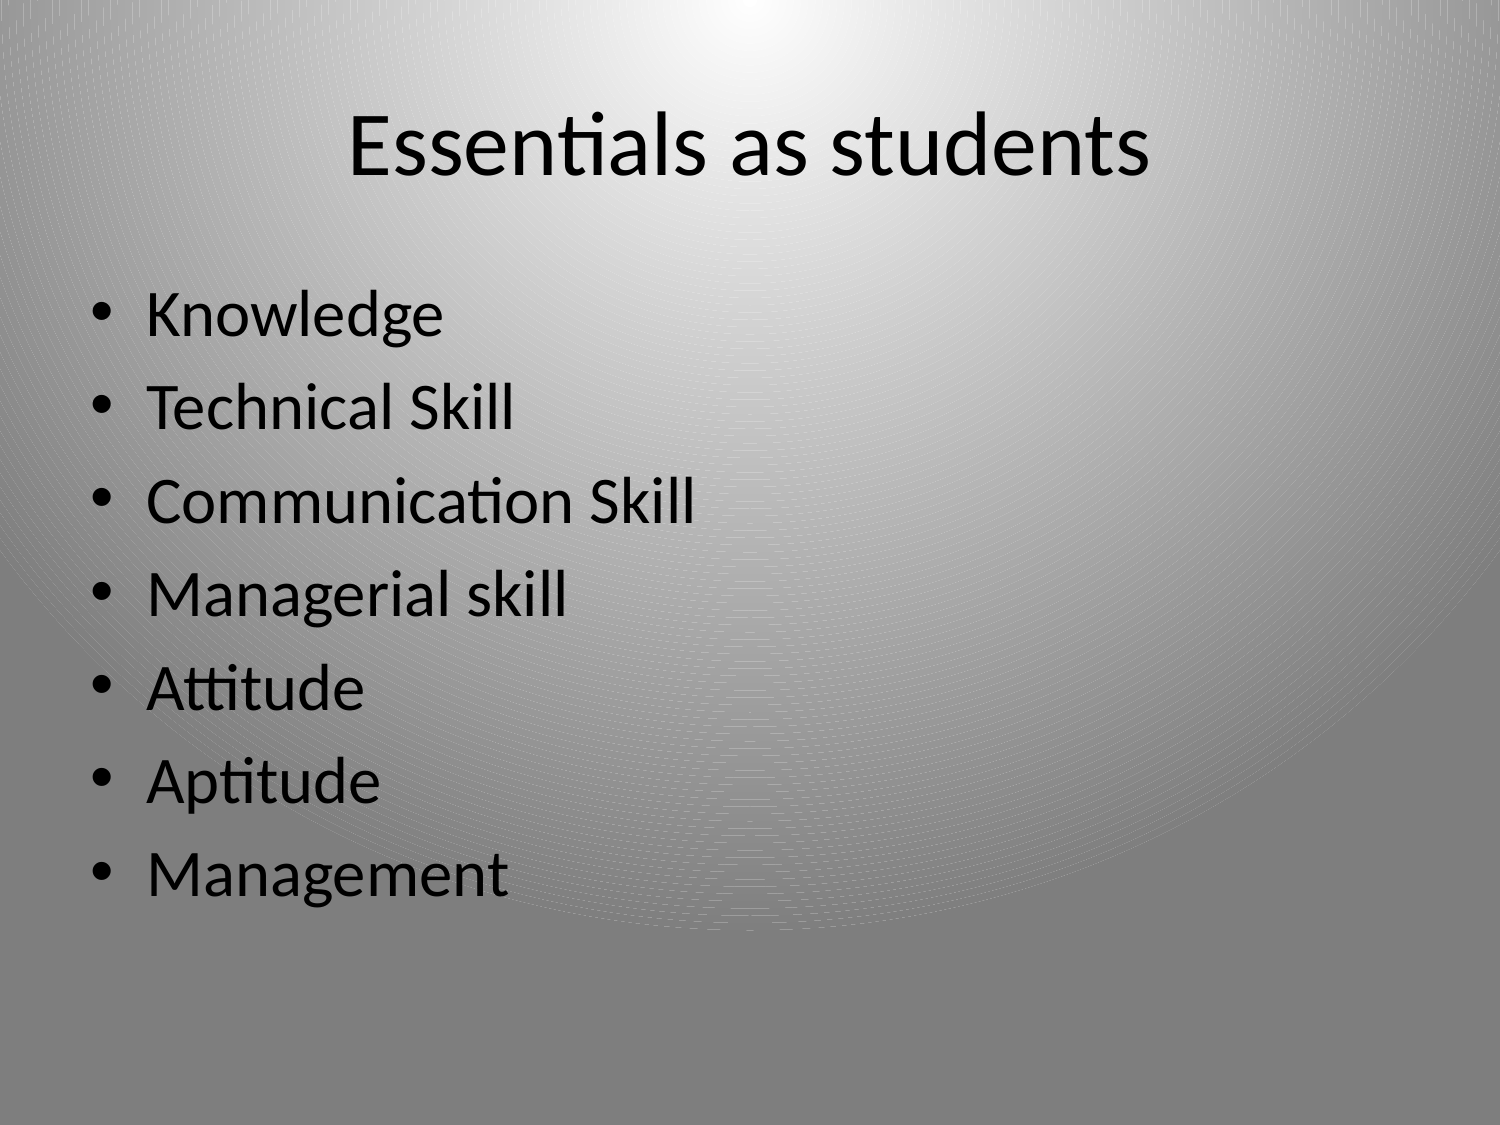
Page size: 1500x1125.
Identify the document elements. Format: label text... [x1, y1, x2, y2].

title Essentials as students [74, 44, 1426, 233]
list Knowledge Technical Skill Communication Skill Managerial skill Attitude Aptitude Management [74, 262, 1426, 1006]
